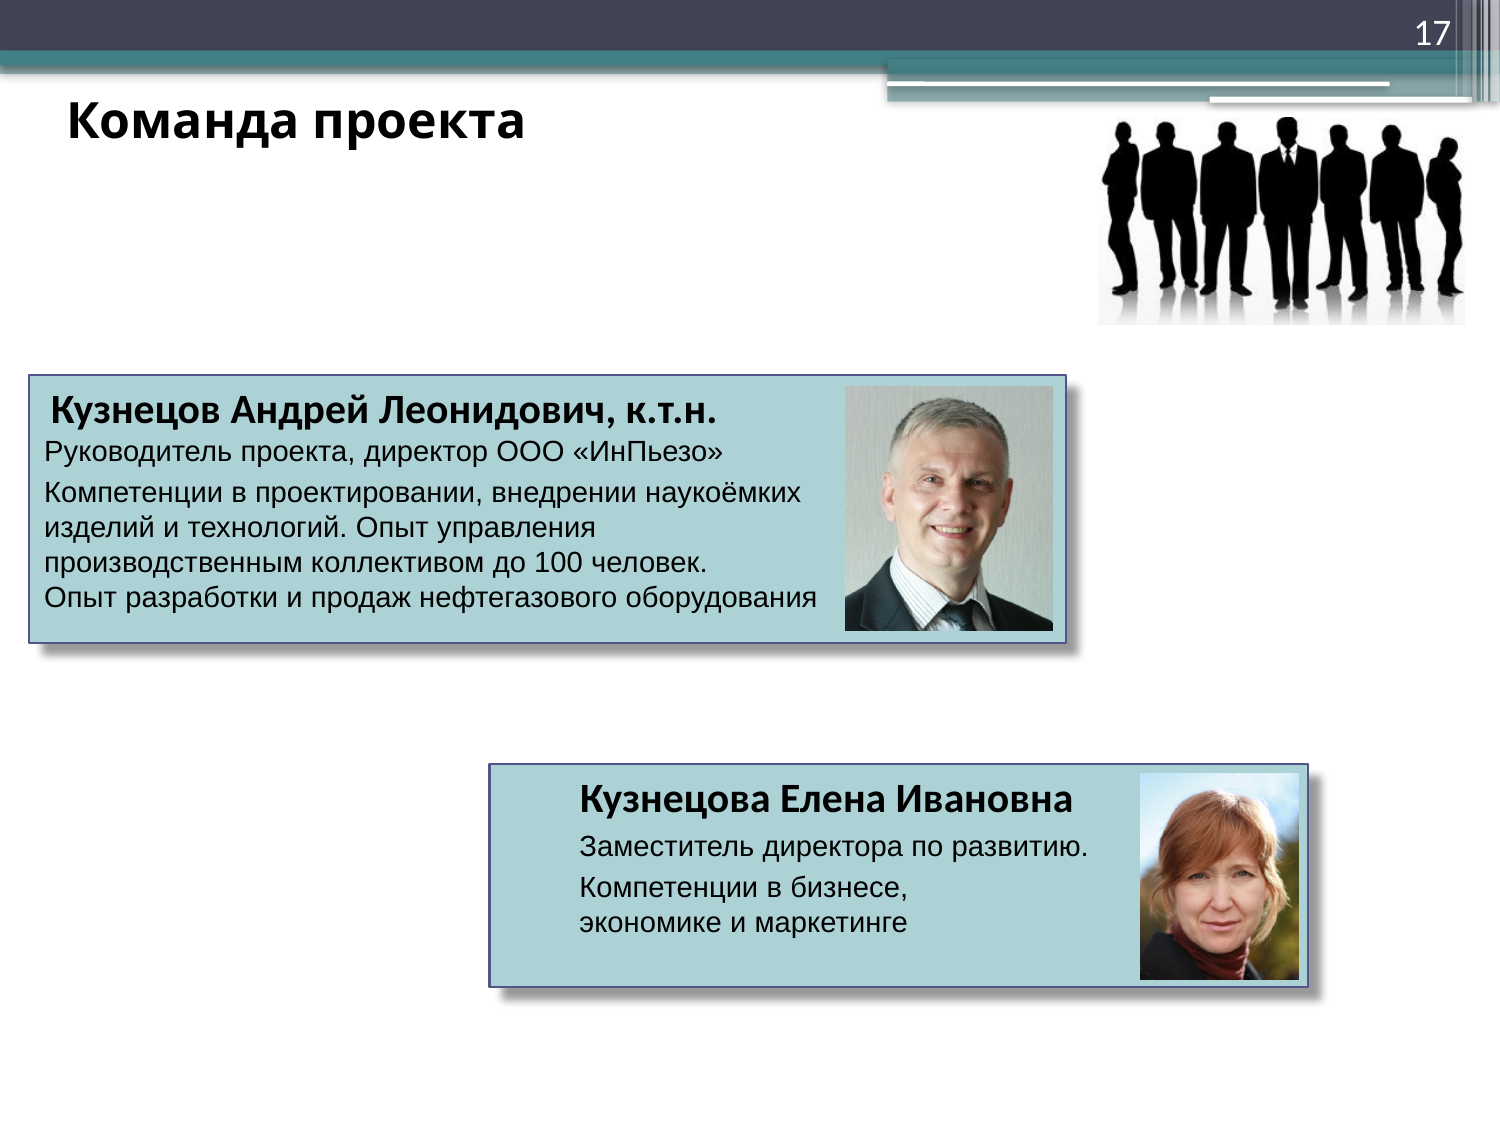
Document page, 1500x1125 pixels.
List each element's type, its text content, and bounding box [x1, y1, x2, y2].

picture [1098, 116, 1465, 326]
picture [845, 386, 1053, 632]
title Команда проекта [51, 73, 868, 165]
picture [1140, 773, 1299, 980]
subtitle Кузнецов Андрей Леонидович, к.т.н. Руководитель проекта, директор ООО «ИнПьезо» Компетенции в проектировании, внедрении наукоёмких изделий и технологий. Опыт управления производственным коллективом до 100 человек. Опыт разработки и продаж нефтегазового оборудования [29, 374, 1067, 643]
slide_number 17 [1341, 0, 1466, 61]
text_box Кузнецова Елена Ивановна Заместитель директора по развитию. Компетенции в бизнесе, экономике и маркетинге [489, 763, 1309, 988]
